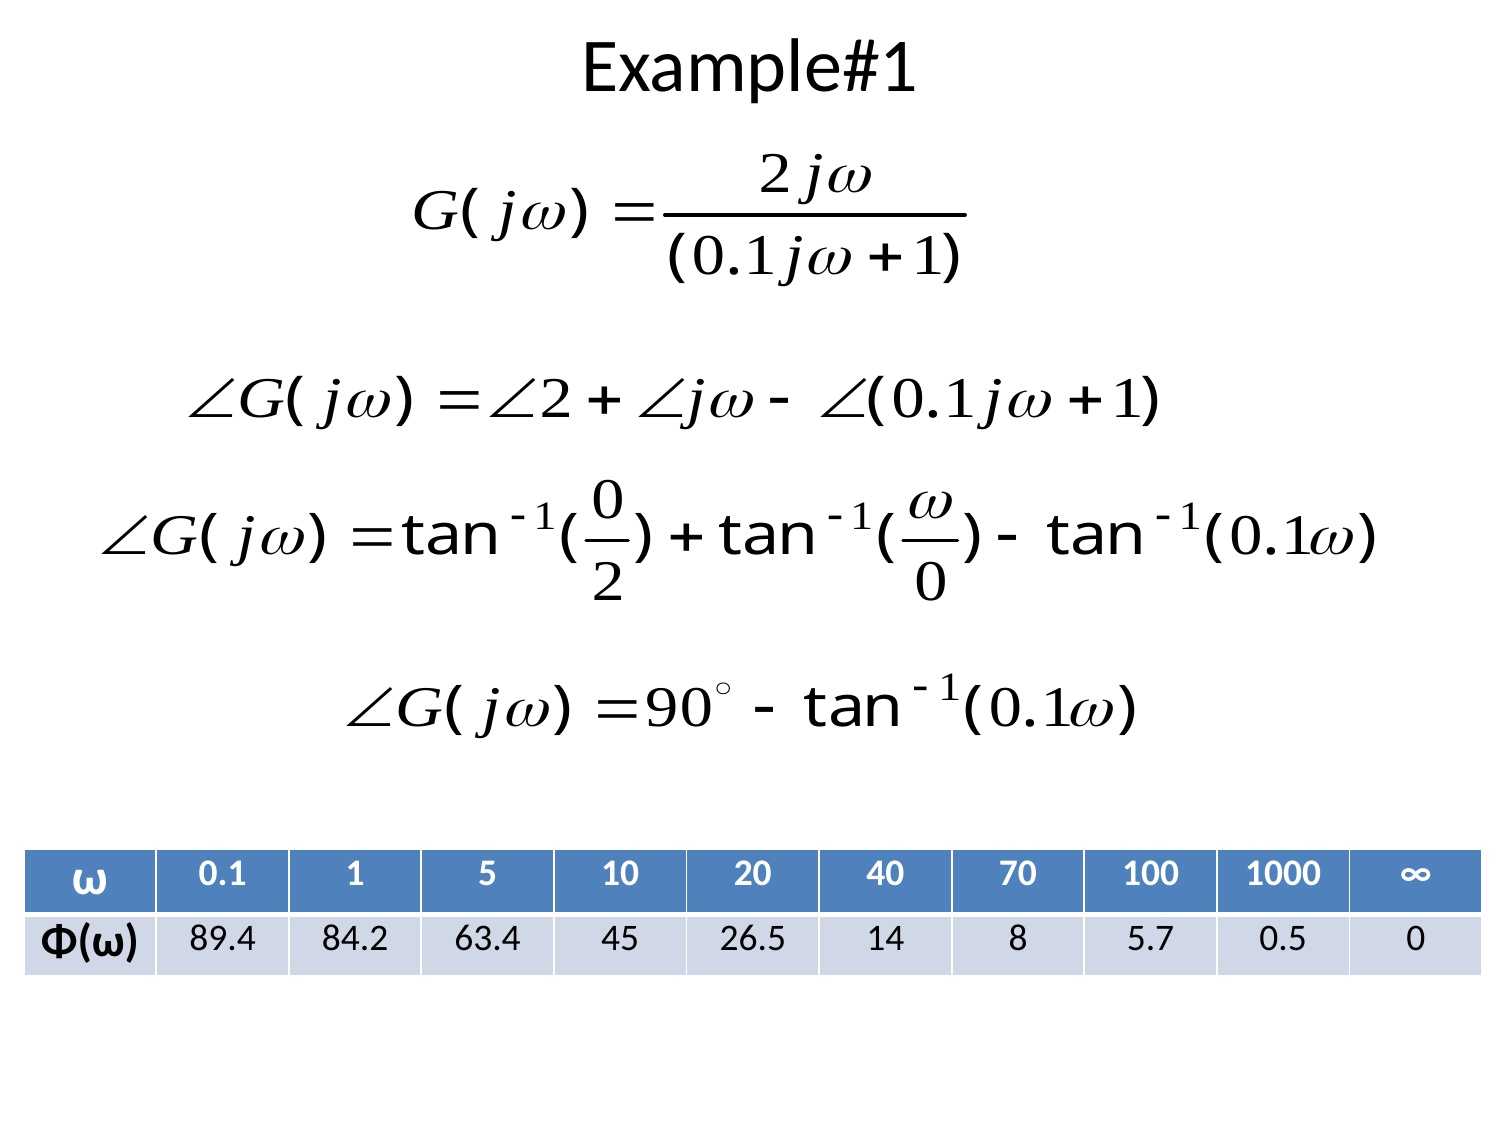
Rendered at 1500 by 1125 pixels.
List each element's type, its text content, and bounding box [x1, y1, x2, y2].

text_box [333, 657, 1149, 756]
table_cell 0 [1350, 917, 1481, 975]
table_header 1000 [1218, 850, 1349, 912]
table_cell 14 [820, 917, 951, 975]
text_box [88, 456, 1394, 619]
table_header 40 [820, 850, 951, 912]
table_header 5 [422, 850, 553, 912]
table_header 20 [687, 850, 818, 912]
table_header ω [25, 850, 155, 912]
table_header ∞ [1350, 850, 1481, 912]
table_header 1 [290, 850, 420, 912]
table_cell 63.4 [422, 917, 553, 975]
table_cell 45 [555, 917, 686, 975]
table_cell 5.7 [1085, 917, 1216, 975]
table_header 0.1 [157, 850, 288, 912]
table_header 100 [1085, 850, 1216, 912]
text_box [401, 131, 985, 305]
table_cell 84.2 [290, 917, 420, 975]
table_header 70 [953, 850, 1083, 912]
table_cell 0.5 [1218, 917, 1349, 975]
table_cell 8 [953, 917, 1083, 975]
table_cell 26.5 [687, 917, 818, 975]
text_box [175, 354, 1176, 447]
table_cell 89.4 [157, 917, 288, 975]
table_cell Φ(ω) [25, 917, 155, 975]
table_header 10 [555, 850, 686, 912]
title Example#1 [75, 7, 1425, 115]
